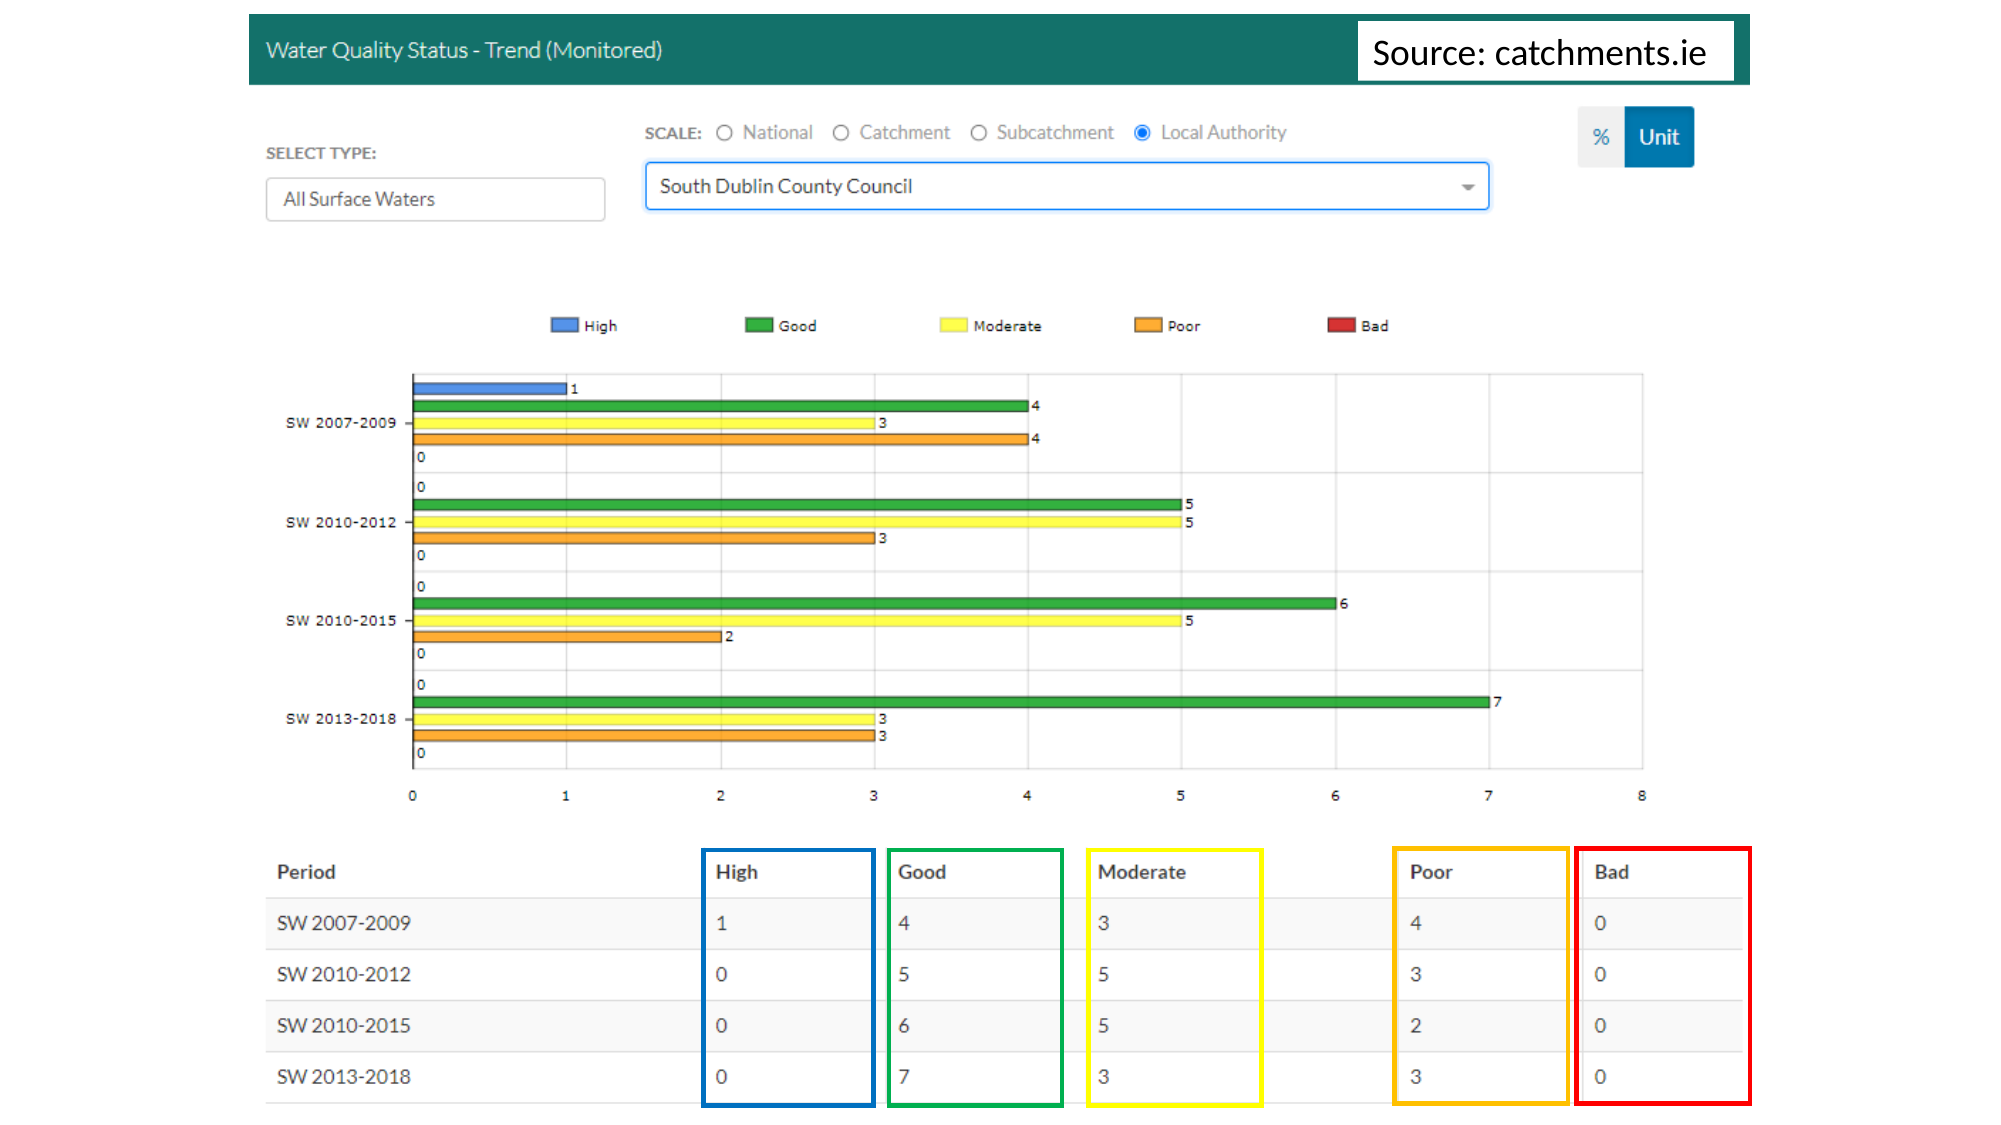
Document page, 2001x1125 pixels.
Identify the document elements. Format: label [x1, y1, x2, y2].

picture [249, 14, 1750, 1111]
